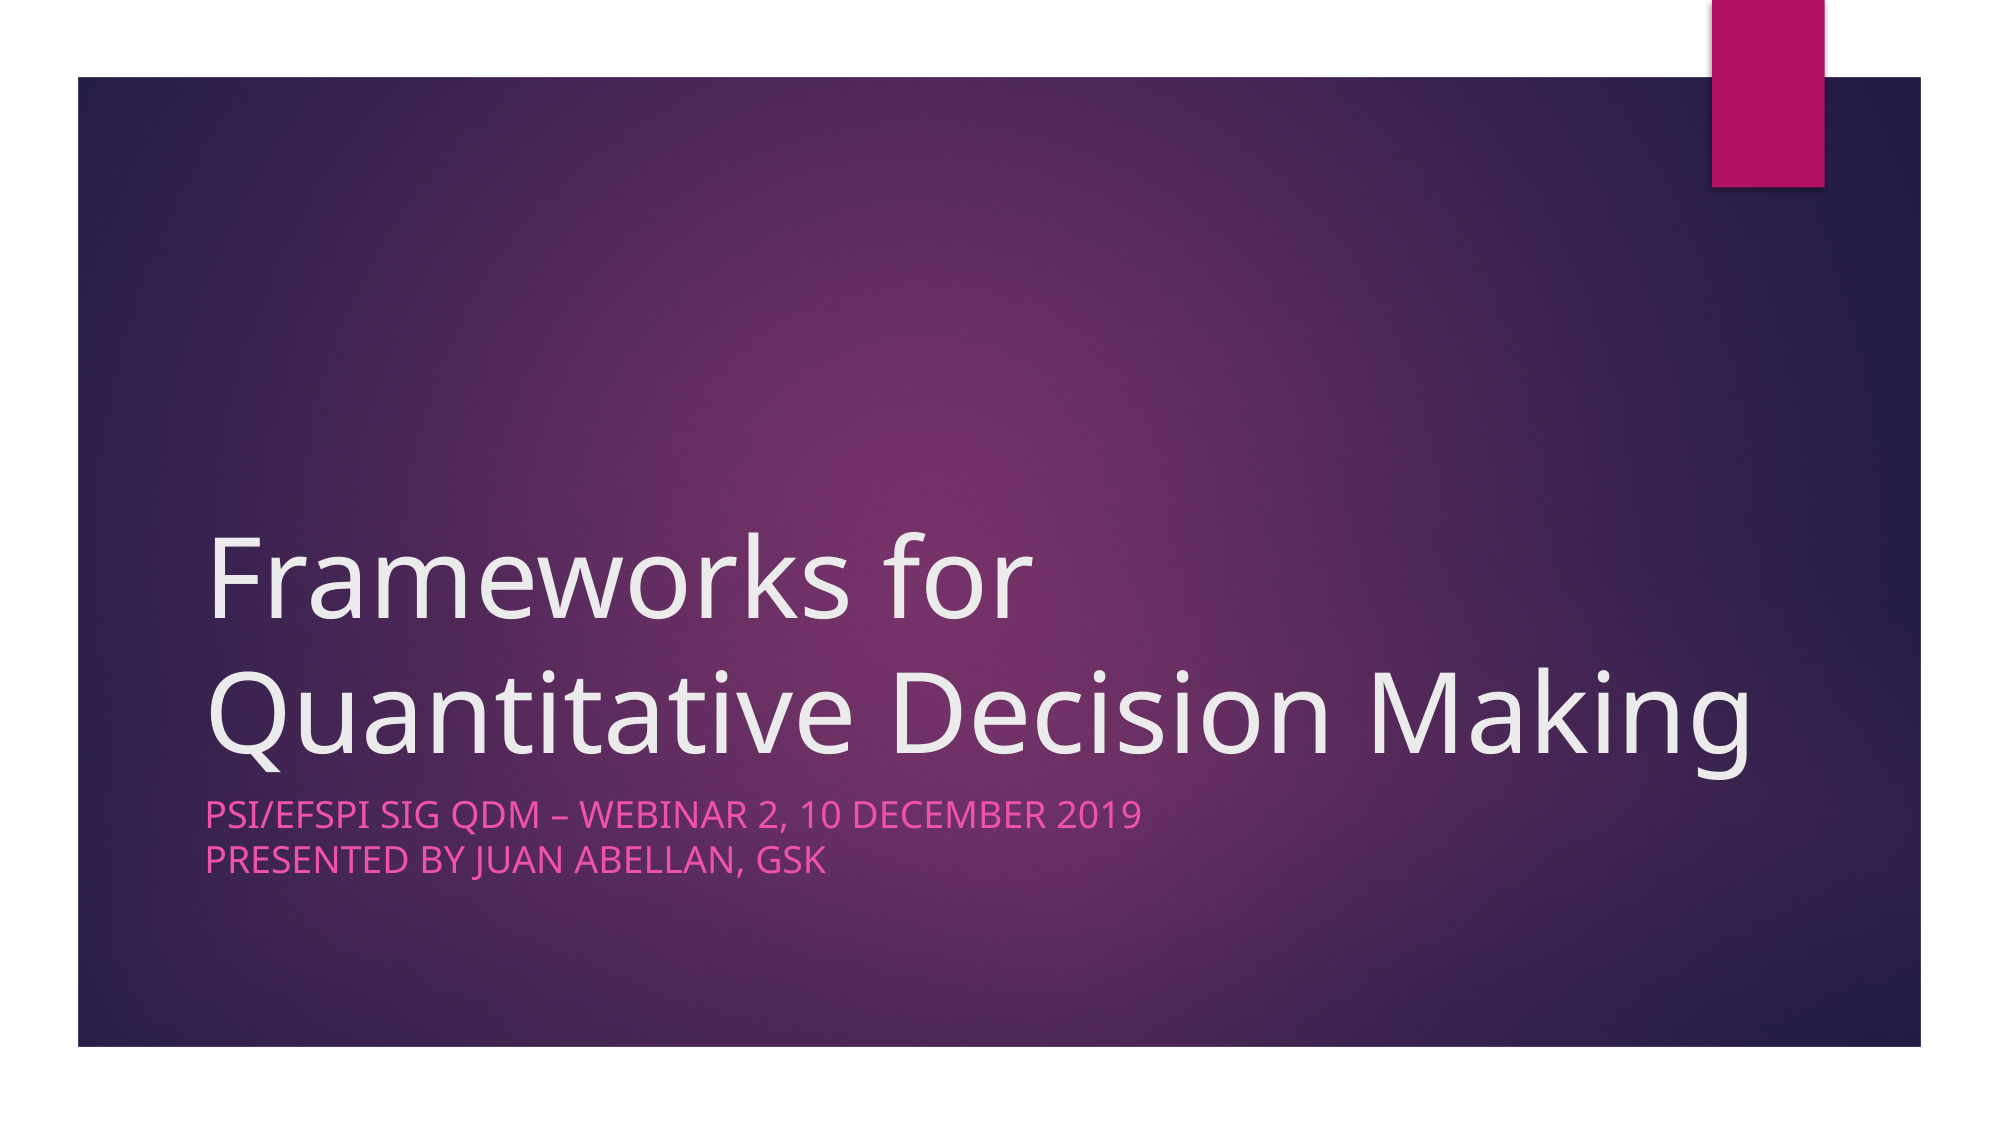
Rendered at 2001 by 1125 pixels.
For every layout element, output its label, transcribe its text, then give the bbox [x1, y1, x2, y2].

title Frameworks for Quantitative Decision Making [189, 344, 1857, 784]
subtitle PSI/EFSPI SIG QDM – Webinar 2, 10 December 2019 Presented by juan abellan, GSK [189, 783, 1638, 925]
